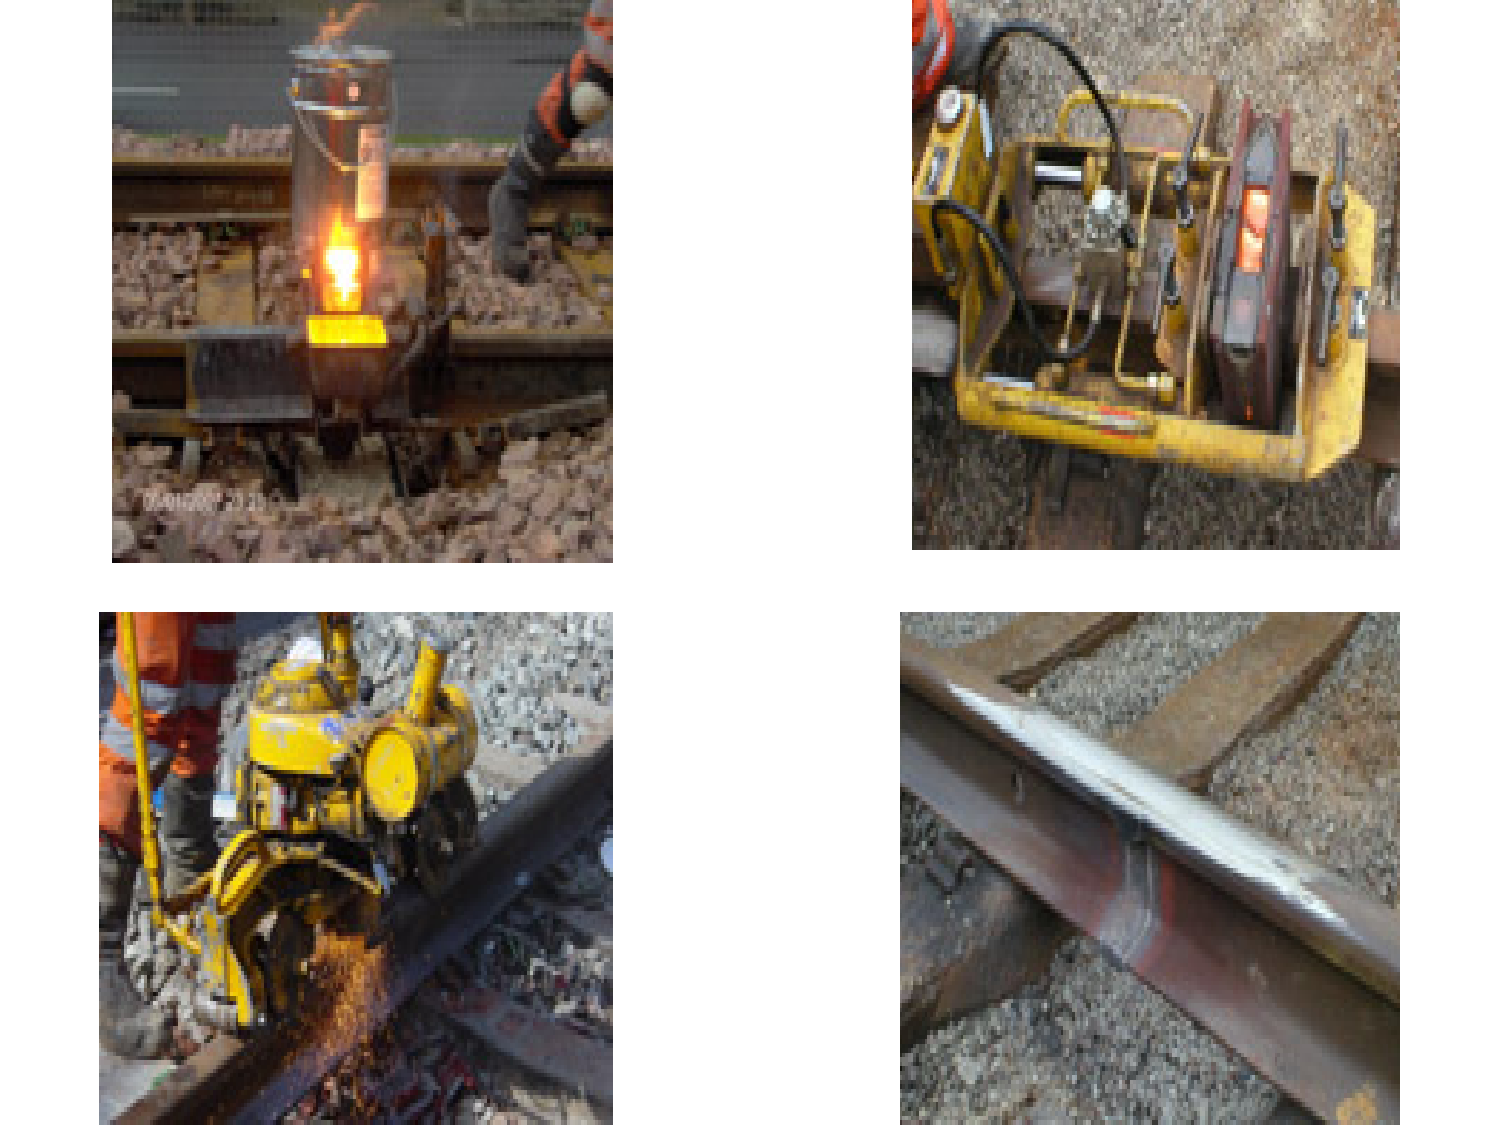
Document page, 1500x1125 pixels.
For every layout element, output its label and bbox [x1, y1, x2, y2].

picture [99, 612, 613, 1125]
list [912, 0, 1401, 551]
list [112, 0, 613, 563]
picture [899, 612, 1401, 1125]
